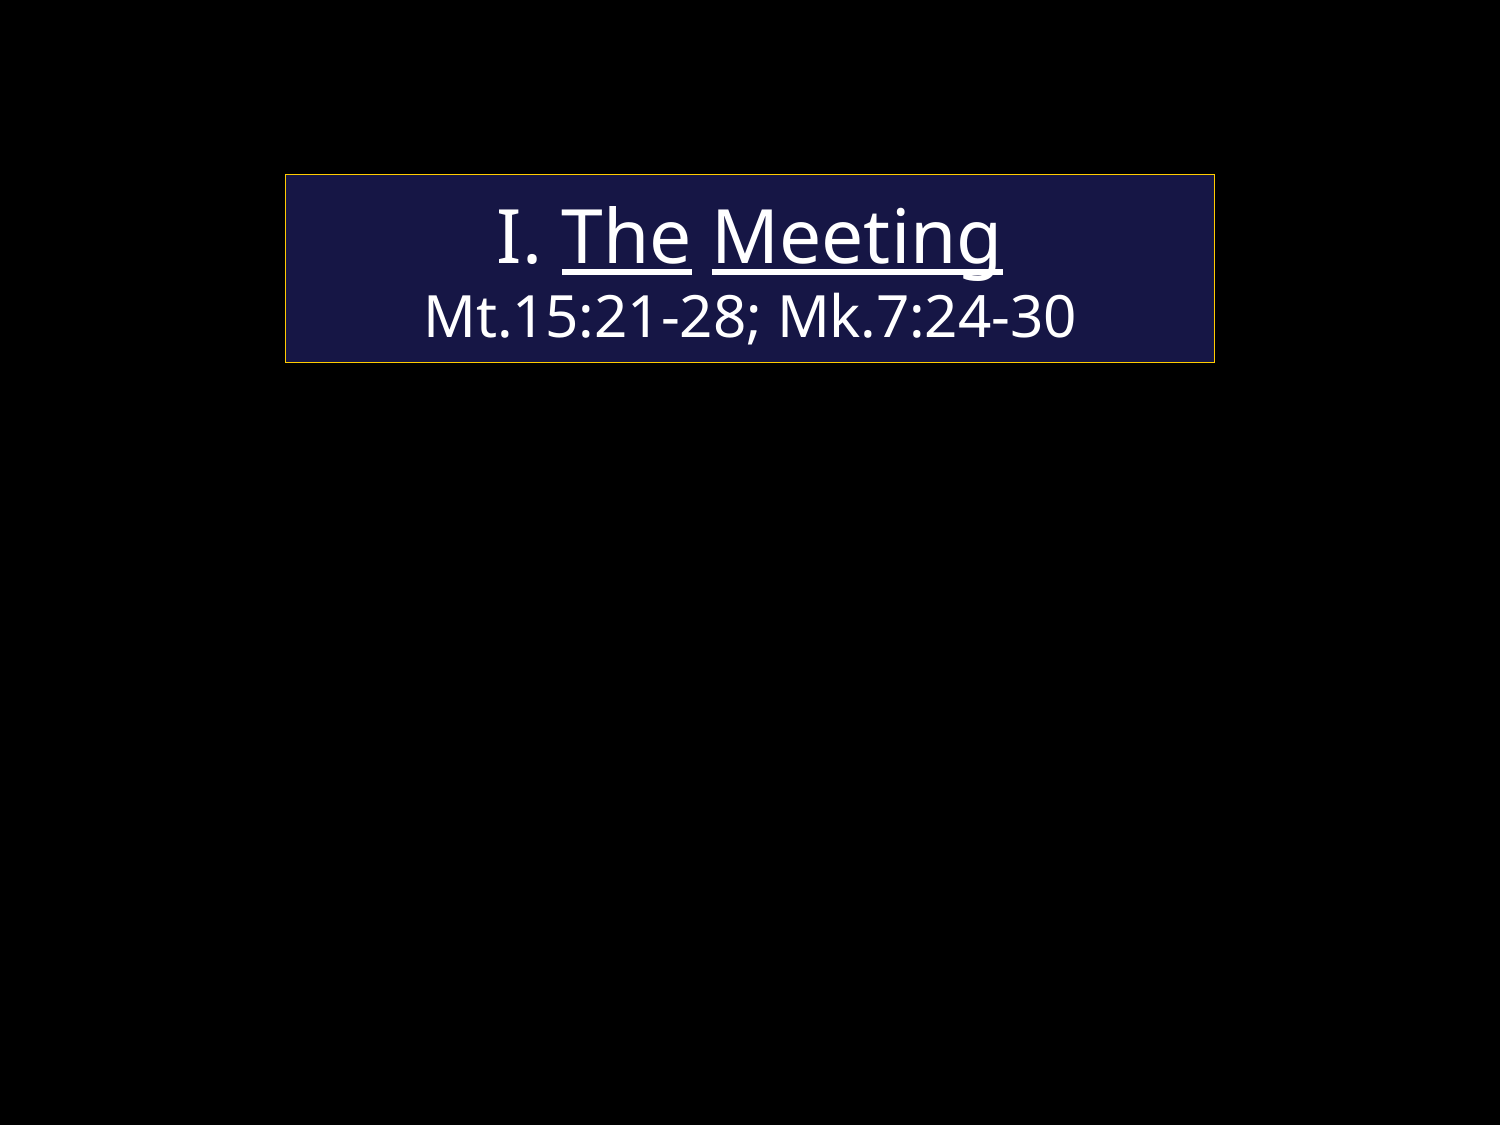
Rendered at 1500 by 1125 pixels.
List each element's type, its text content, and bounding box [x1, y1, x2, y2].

title I. The Meeting Mt.15:21-28; Mk.7:24-30 [285, 174, 1215, 363]
